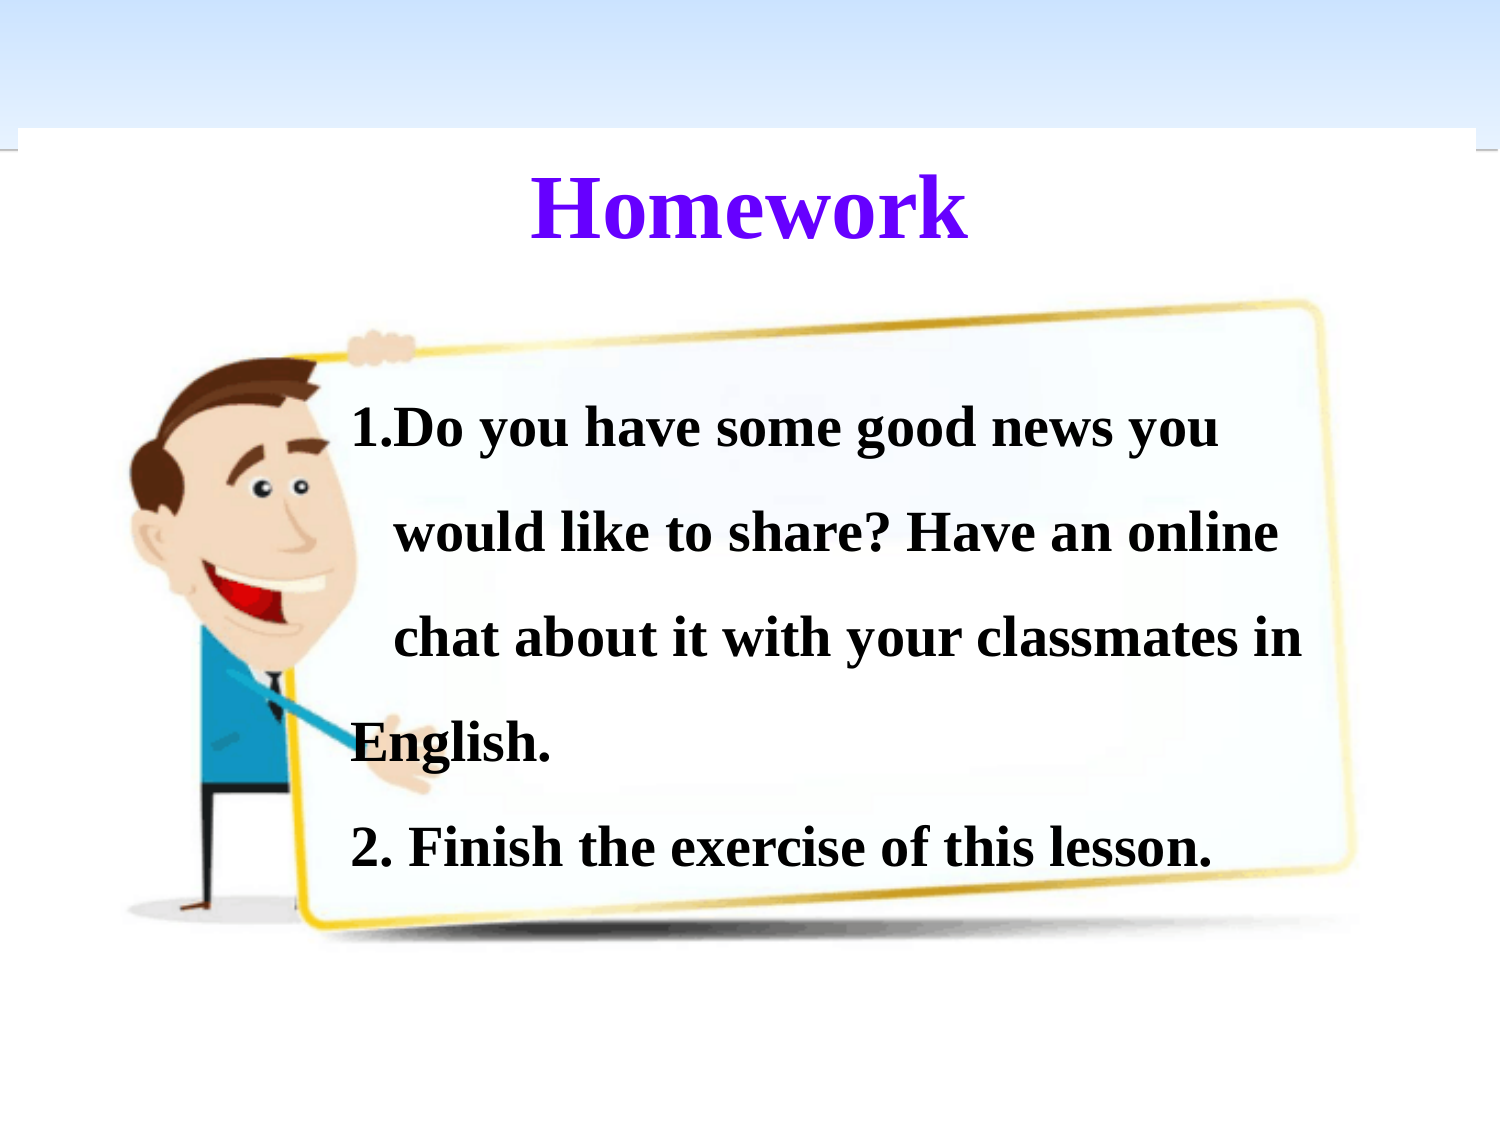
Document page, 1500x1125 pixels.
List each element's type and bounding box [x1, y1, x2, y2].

picture [17, 128, 1476, 1109]
